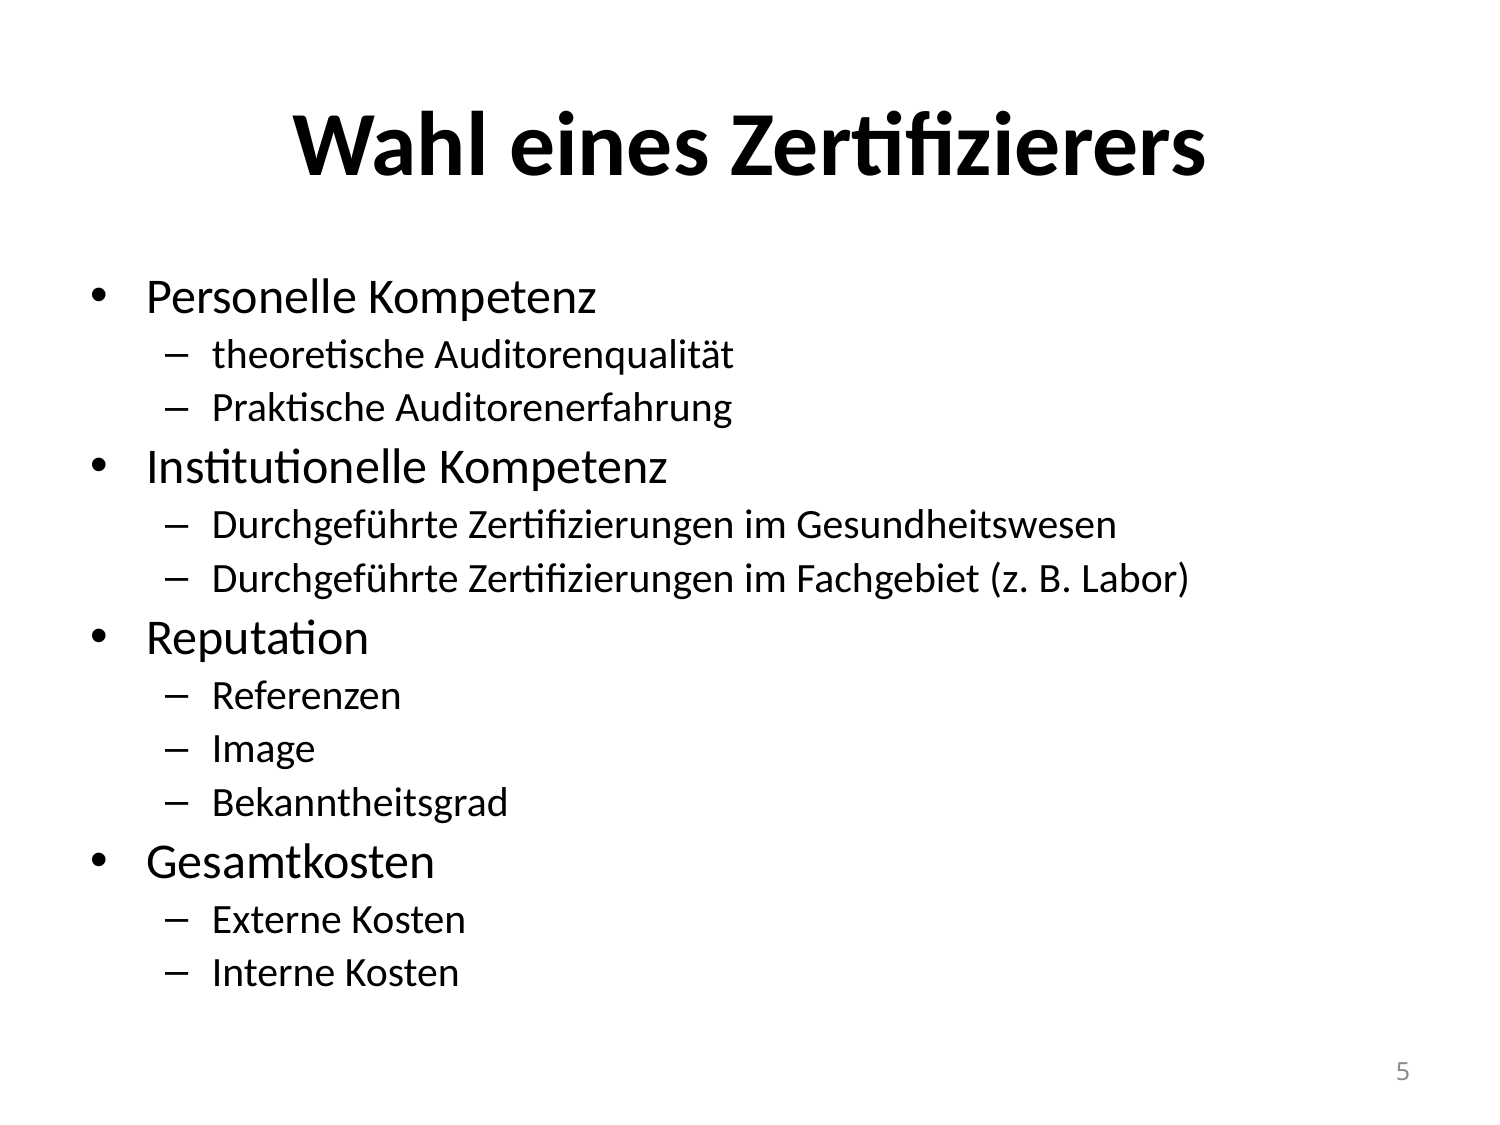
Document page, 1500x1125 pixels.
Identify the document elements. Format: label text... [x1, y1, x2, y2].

list Personelle Kompetenz theoretische Auditorenqualität Praktische Auditorenerfahrung Institutionelle Kompetenz Durchgeführte Zertifizierungen im Gesundheitswesen Durchgeführte Zertifizierungen im Fachgebiet (z. B. Labor) Reputation Referenzen Image Bekanntheitsgrad Gesamtkosten Externe Kosten Interne Kosten [75, 262, 1425, 1005]
slide_number 5 [1074, 1042, 1425, 1103]
title Wahl eines Zertifizierers [75, 45, 1425, 233]
